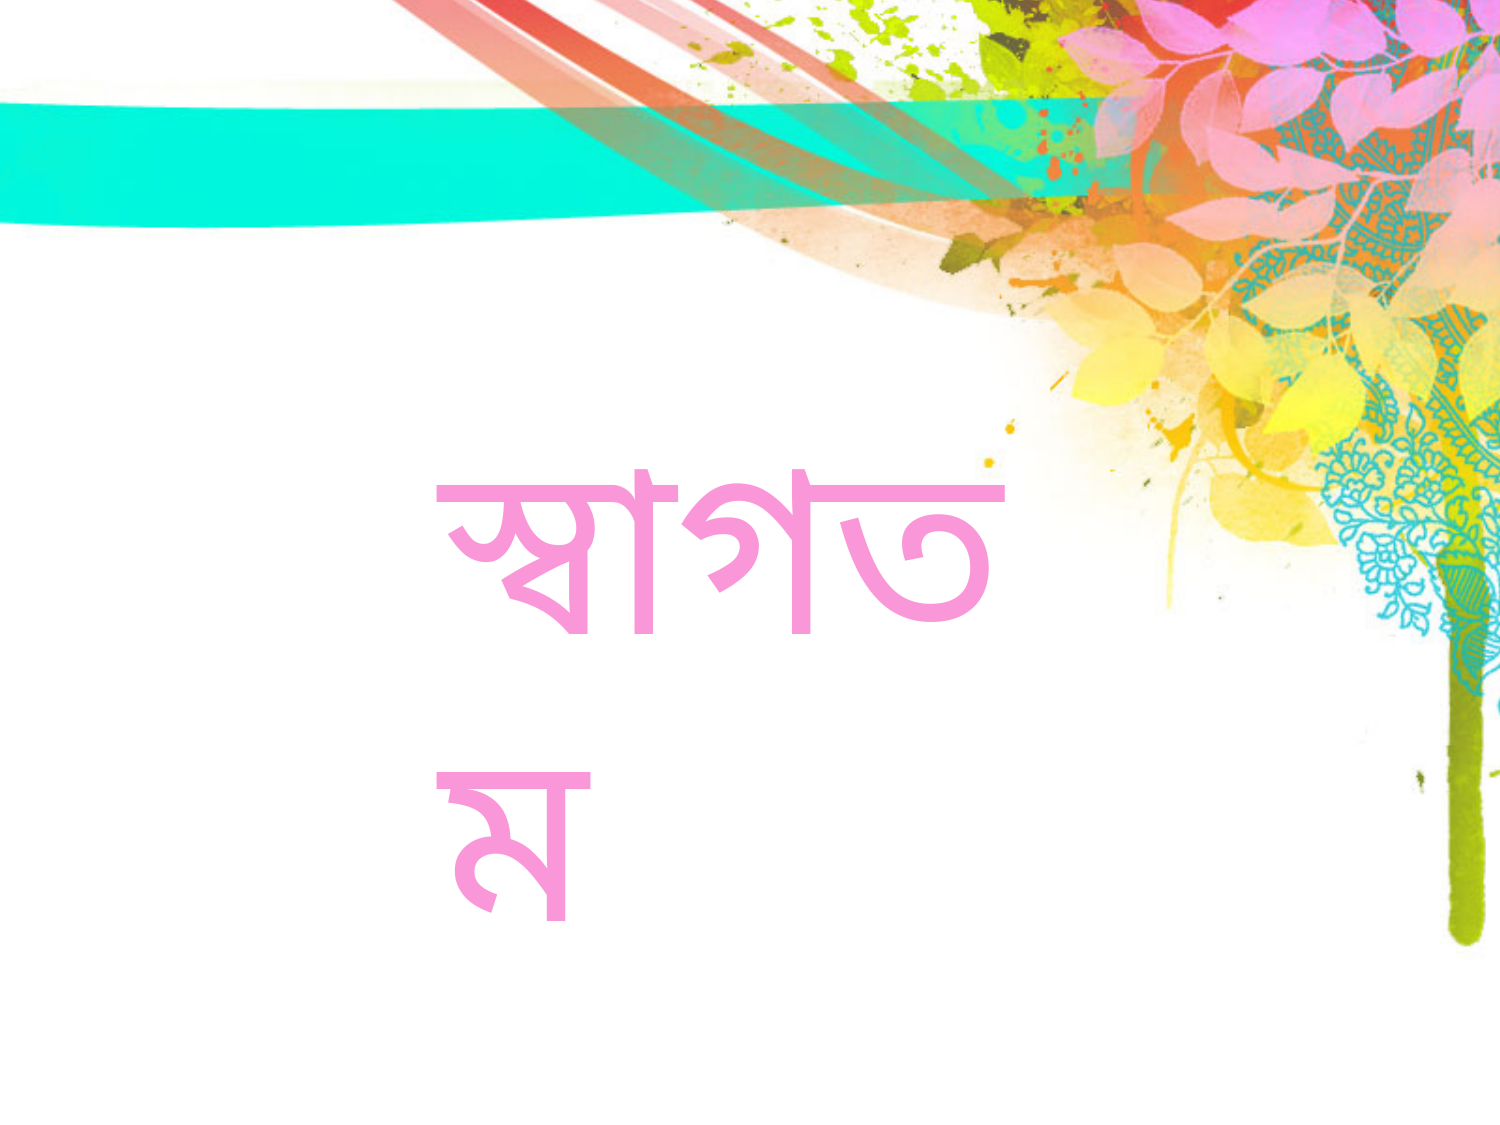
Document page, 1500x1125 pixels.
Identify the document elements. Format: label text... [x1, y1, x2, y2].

picture [0, 0, 1500, 1125]
text_box স্বাগতম [424, 387, 1038, 978]
